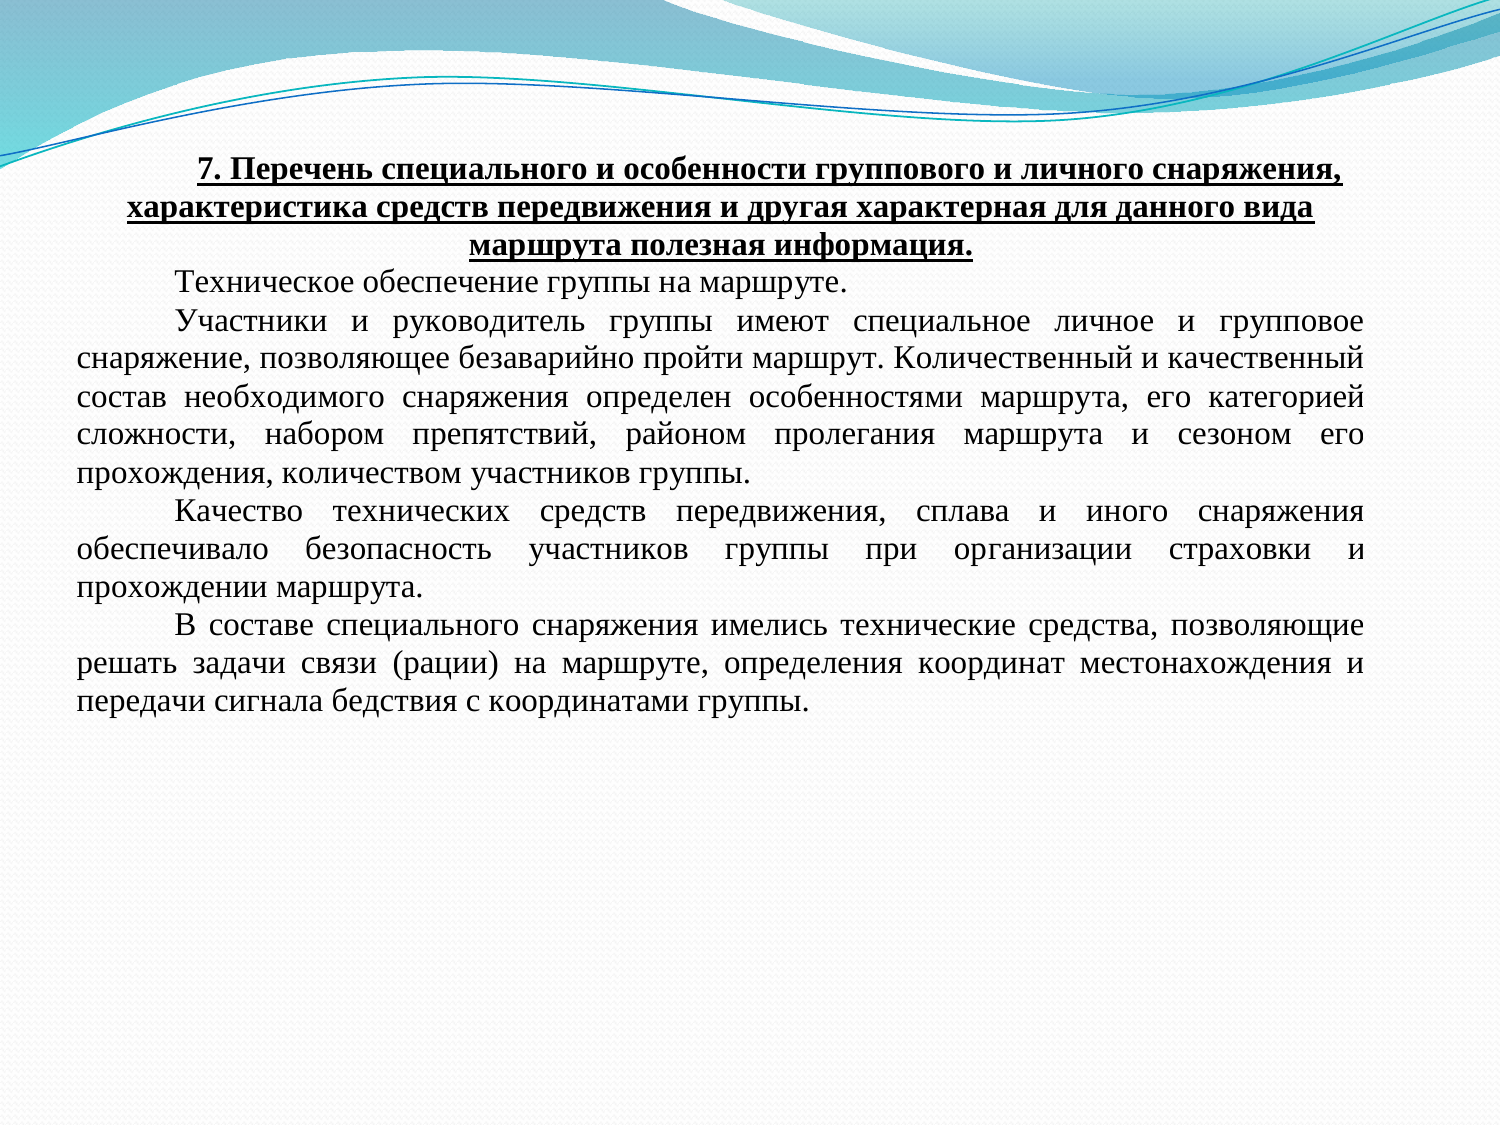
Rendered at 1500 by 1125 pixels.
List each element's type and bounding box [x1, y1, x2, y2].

picture [76, 148, 1363, 719]
